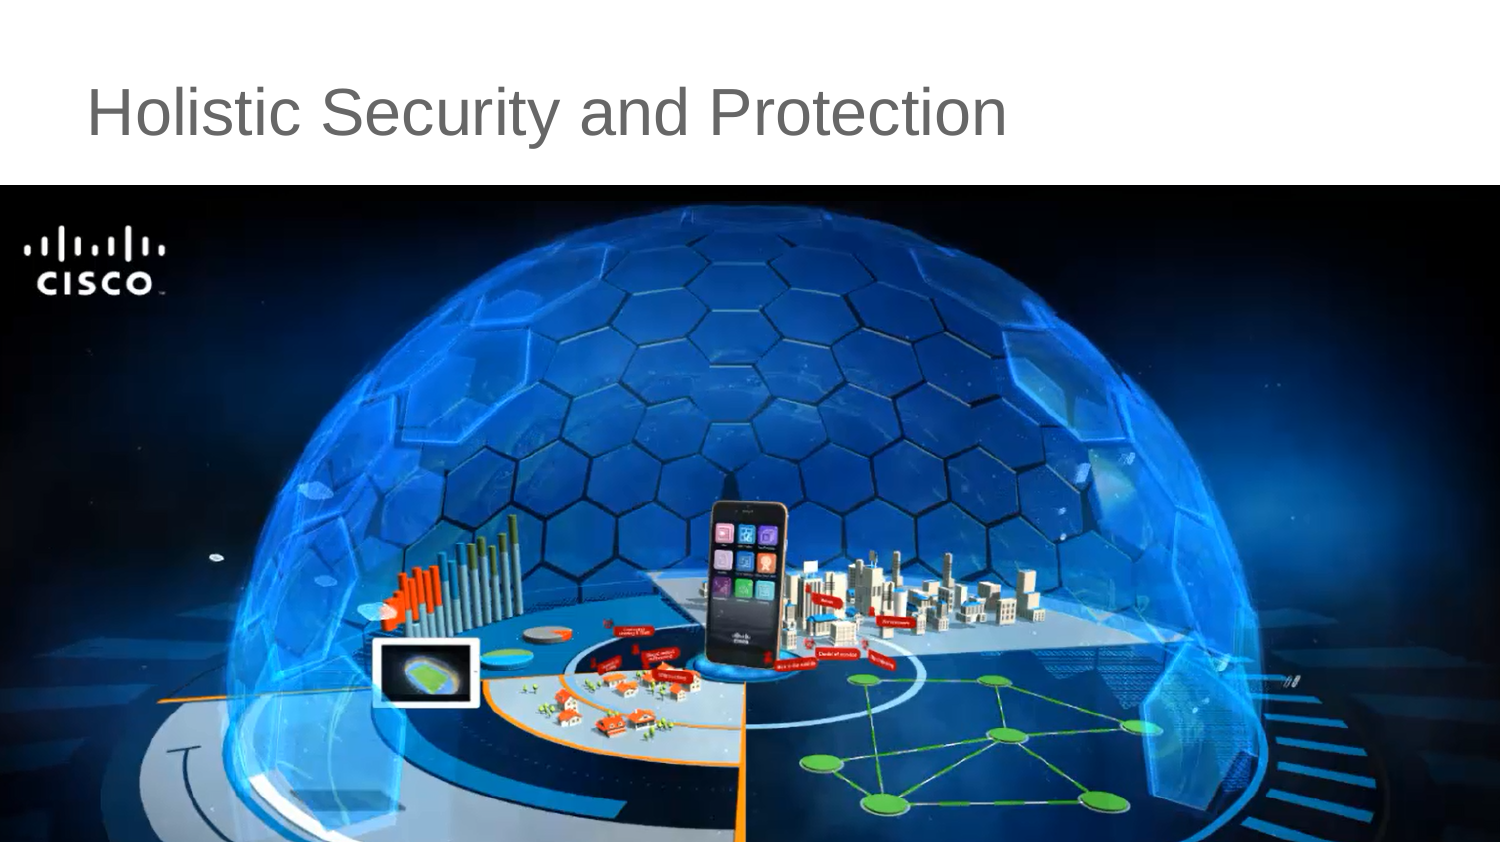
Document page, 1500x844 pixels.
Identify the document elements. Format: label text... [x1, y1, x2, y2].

picture [0, 185, 1500, 842]
title Holistic Security and Protection [71, 55, 1441, 176]
